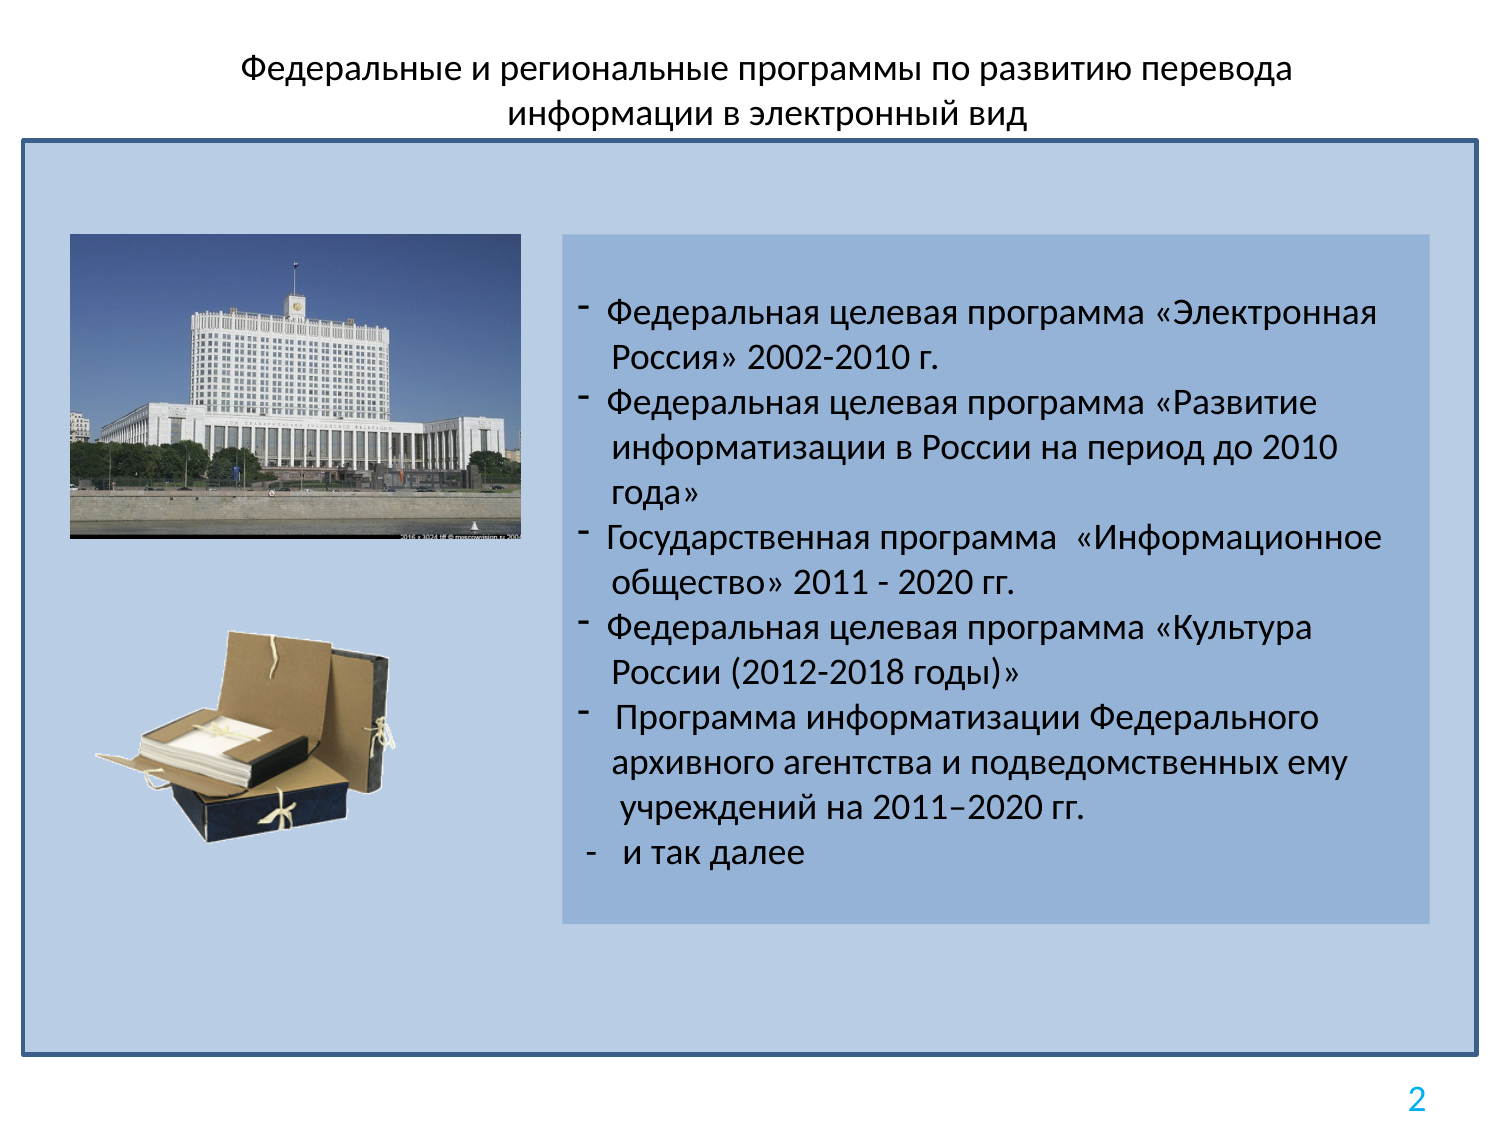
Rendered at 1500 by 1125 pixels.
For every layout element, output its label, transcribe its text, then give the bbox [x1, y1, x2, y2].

text_box Федеральные и региональные программы по развитию перевода информации в электронный вид [128, 35, 1407, 140]
text_box Федеральная целевая программа «Электронная Россия» 2002-2010 г. Федеральная целевая программа «Развитие информатизации в России на период до 2010 года» Государственная программа «Информационное общество» 2011 - 2020 гг. Федеральная целевая программа «Культура России (2012-2018 годы)» Программа информатизации Федерального архивного агентства и подведомственных ему учреждений на 2011–2020 гг. - и так далее [562, 234, 1430, 925]
picture [93, 620, 399, 852]
text_box [21, 138, 1479, 1057]
picture [70, 234, 521, 540]
text_box 2 [1242, 1066, 1442, 1125]
